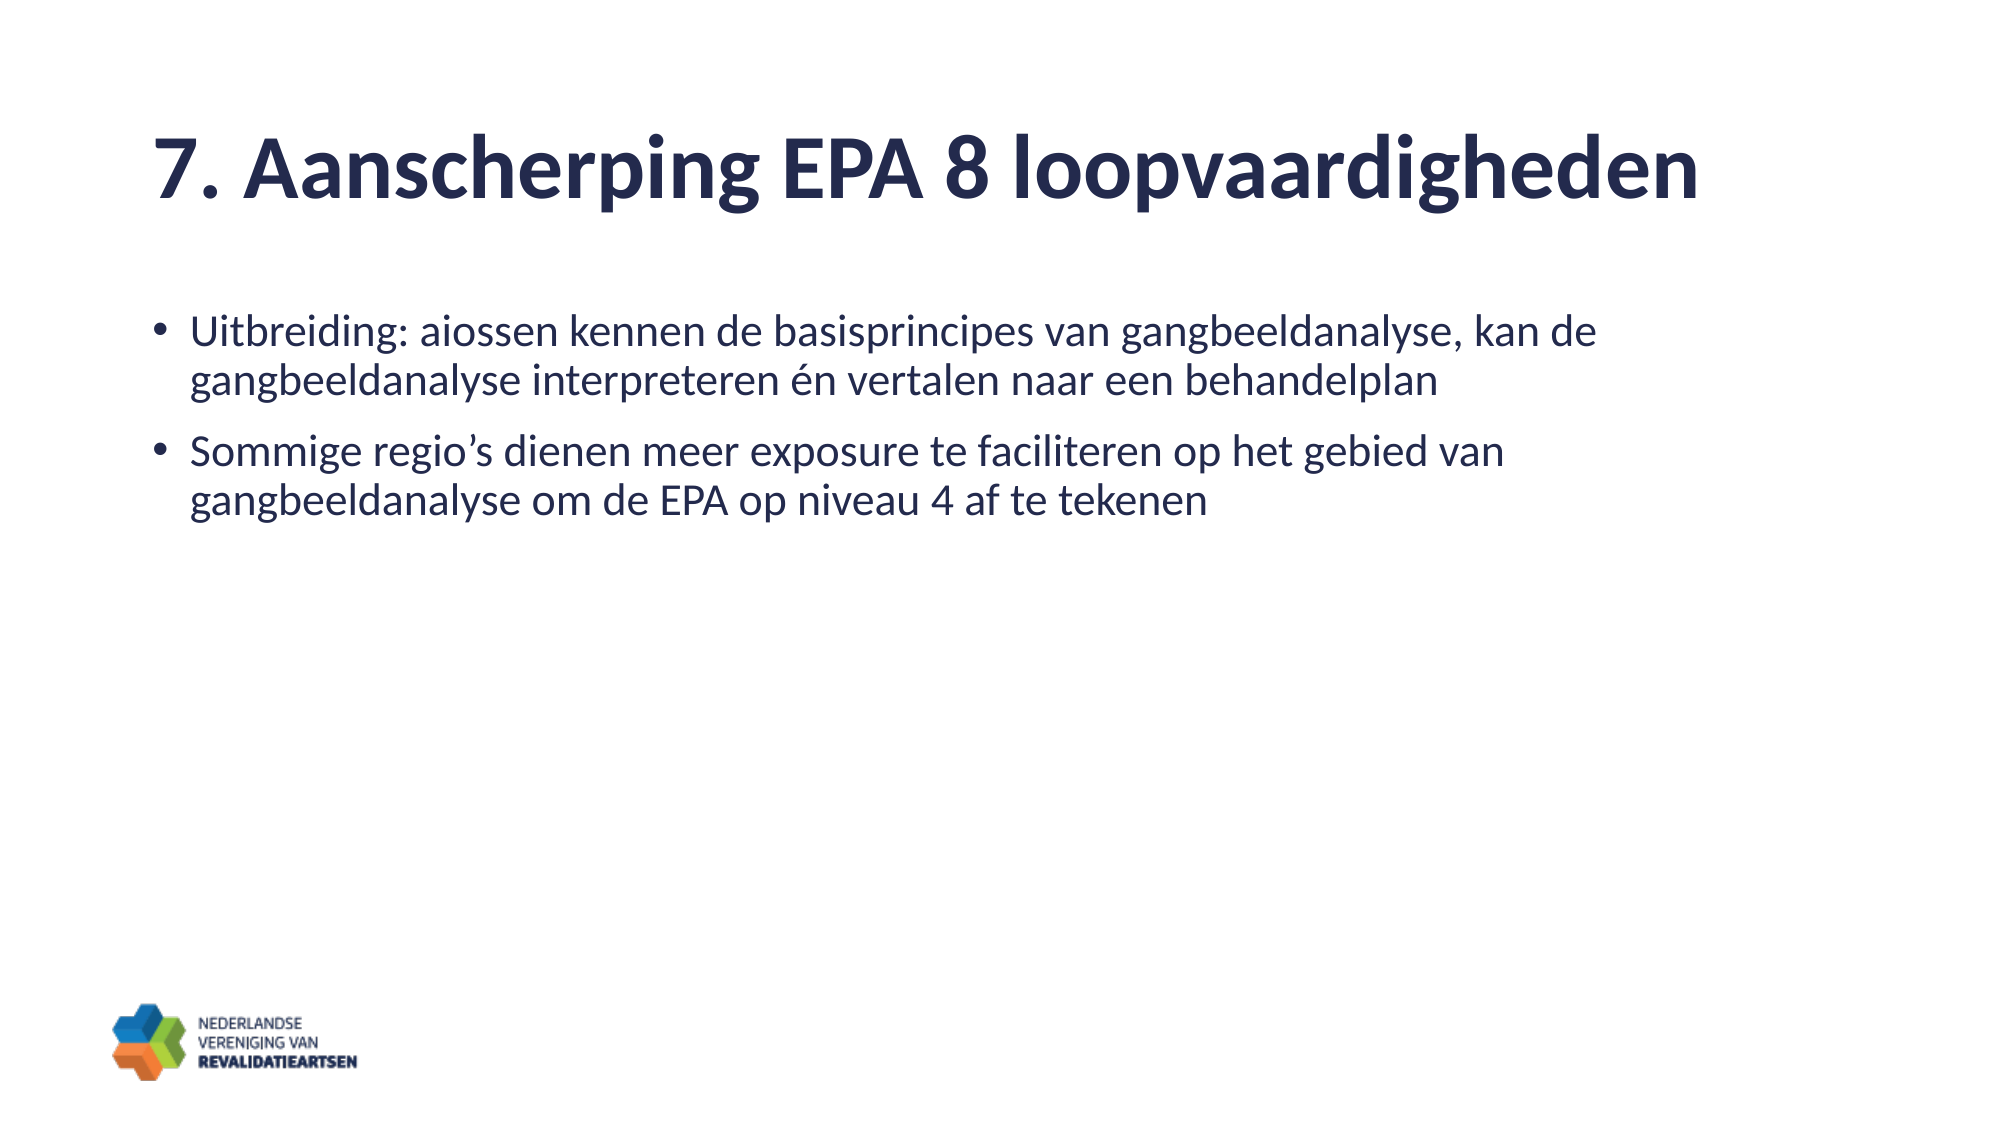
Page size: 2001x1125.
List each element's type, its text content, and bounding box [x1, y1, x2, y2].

title 7. Aanscherping EPA 8 loopvaardigheden [137, 59, 1863, 278]
list Uitbreiding: aiossen kennen de basisprincipes van gangbeeldanalyse, kan de gangbeeldanalyse interpreteren én vertalen naar een behandelplan Sommige regio’s dienen meer exposure te faciliteren op het gebied van gangbeeldanalyse om de EPA op niveau 4 af te tekenen [137, 299, 1863, 1014]
